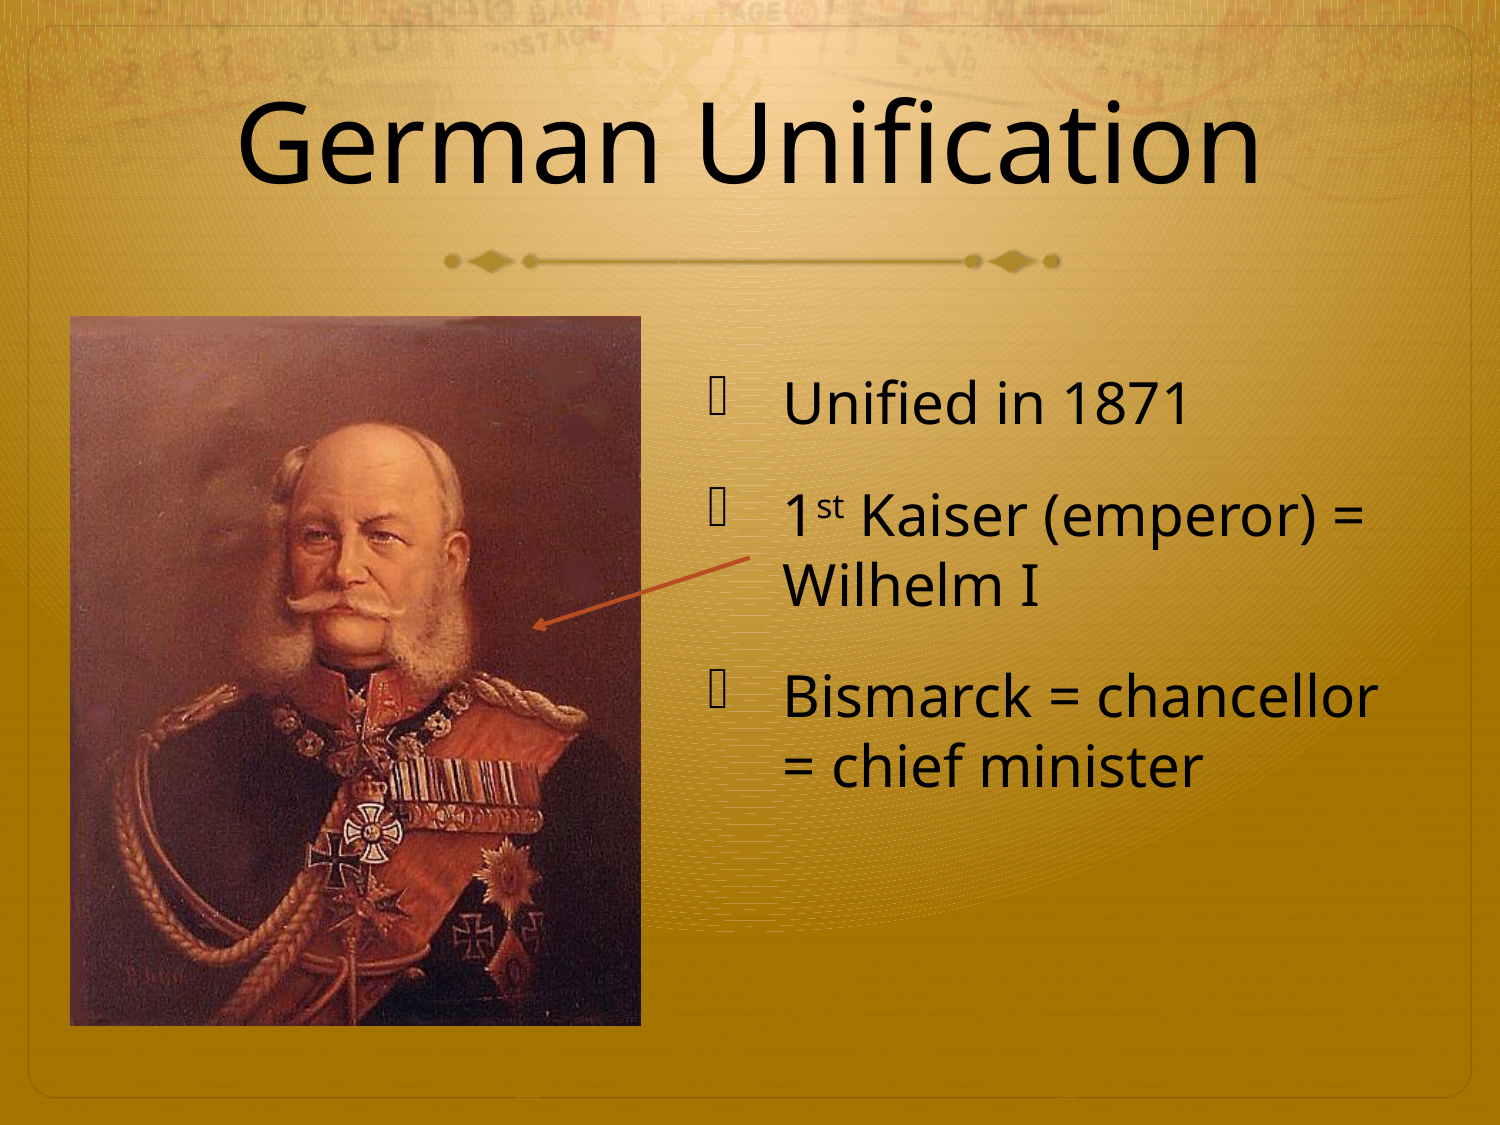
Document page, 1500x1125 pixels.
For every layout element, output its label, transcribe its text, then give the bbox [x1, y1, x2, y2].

picture [0, 0, 1500, 1125]
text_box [531, 557, 751, 629]
list Unified in 1871 1st Kaiser (emperor) = Wilhelm I Bismarck = chancellor = chief minister [692, 358, 1443, 1029]
title German Unification [93, 45, 1407, 233]
